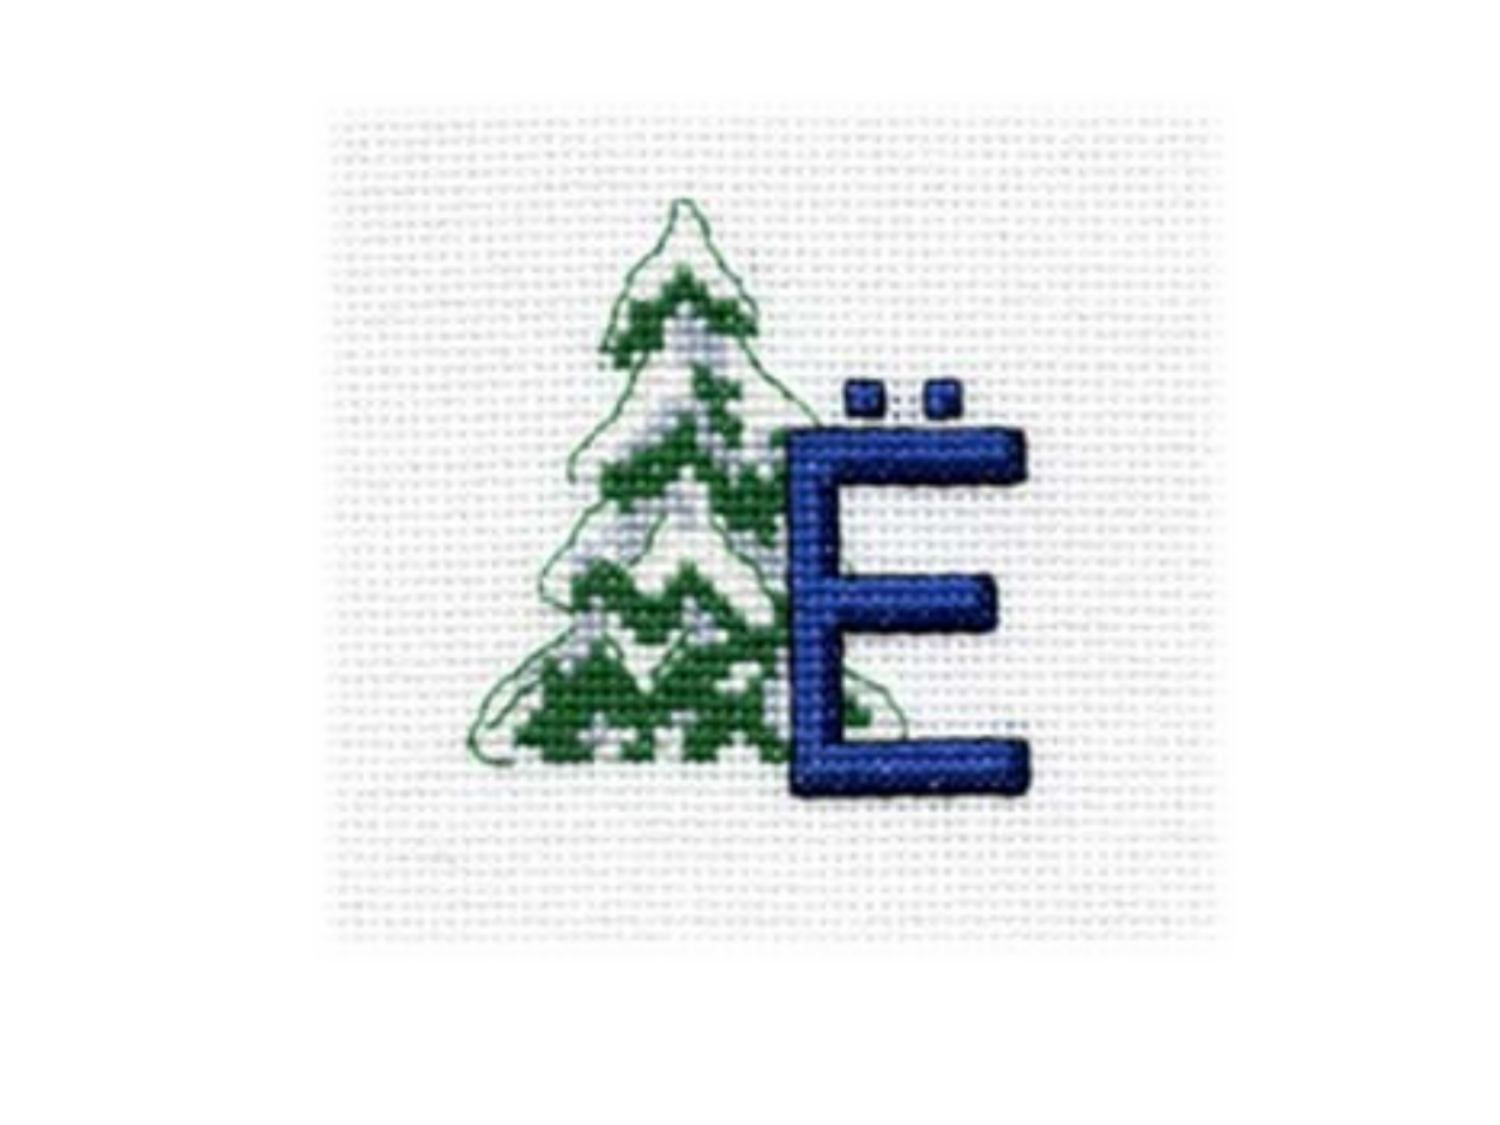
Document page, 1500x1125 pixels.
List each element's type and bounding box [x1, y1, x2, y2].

picture [312, 93, 1237, 964]
